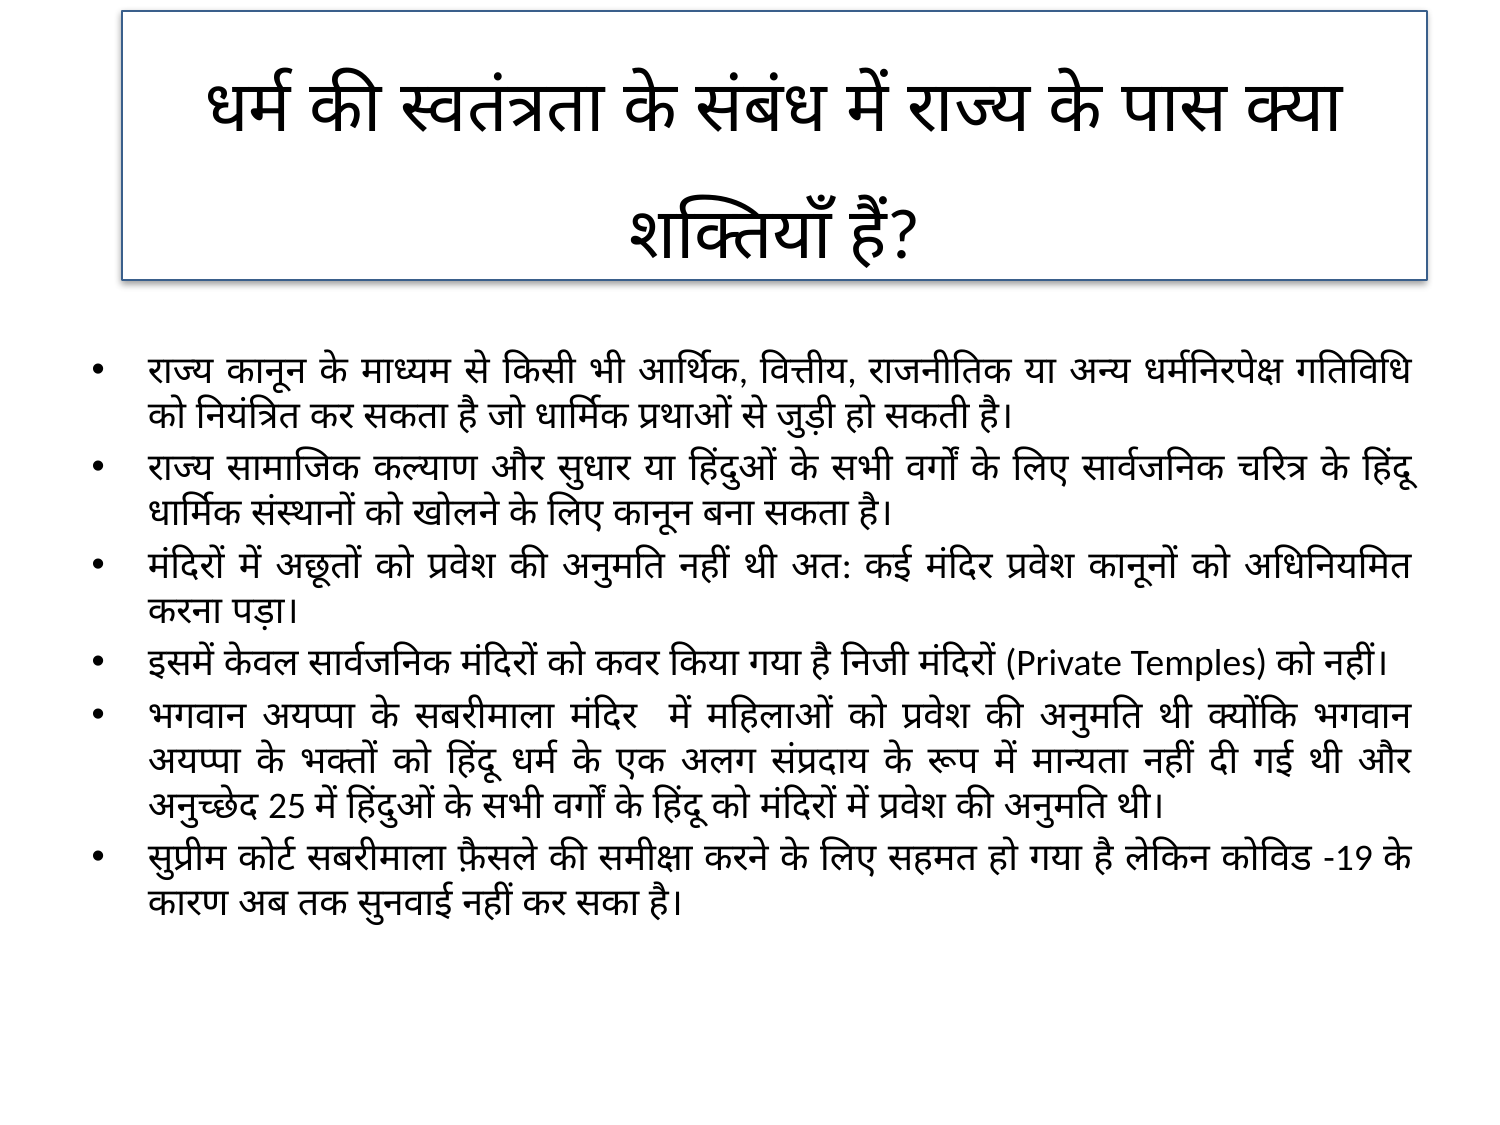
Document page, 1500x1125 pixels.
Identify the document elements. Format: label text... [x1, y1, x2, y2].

list राज्य कानून के माध्यम से किसी भी आर्थिक, वित्तीय, राजनीतिक या अन्य धर्मनिरपेक्ष गतिविधि को नियंत्रित कर सकता है जो धार्मिक प्रथाओं से जुड़ी हो सकती है। राज्य सामाजिक कल्याण और सुधार या हिंदुओं के सभी वर्गों के लिए सार्वजनिक चरित्र के हिंदू धार्मिक संस्थानों को खोलने के लिए कानून बना सकता है। मंदिरों में अछूतों को प्रवेश की अनुमति नहीं थी अत: कई मंदिर प्रवेश कानूनों को अधिनियमित करना पड़ा। इसमें केवल सार्वजनिक मंदिरों को कवर किया गया है निजी मंदिरों (Private Temples) को नहीं। भगवान अयप्पा के सबरीमाला मंदिर में महिलाओं को प्रवेश की अनुमति थी क्योंकि भगवान अयप्पा के भक्तों को हिंदू धर्म के एक अलग संप्रदाय के रूप में मान्यता नहीं दी गई थी और अनुच्छेद 25 में हिंदुओं के सभी वर्गों के हिंदू को मंदिरों में प्रवेश की अनुमति थी। सुप्रीम कोर्ट सबरीमाला फ़ैसले की समीक्षा करने के लिए सहमत हो गया है लेकिन कोविड -19 के कारण अब तक सुनवाई नहीं कर सका है। [76, 338, 1427, 1081]
text_box धर्म की स्वतंत्रता के संबंध में राज्य के पास क्या शक्तियाँ हैं? [121, 10, 1427, 281]
